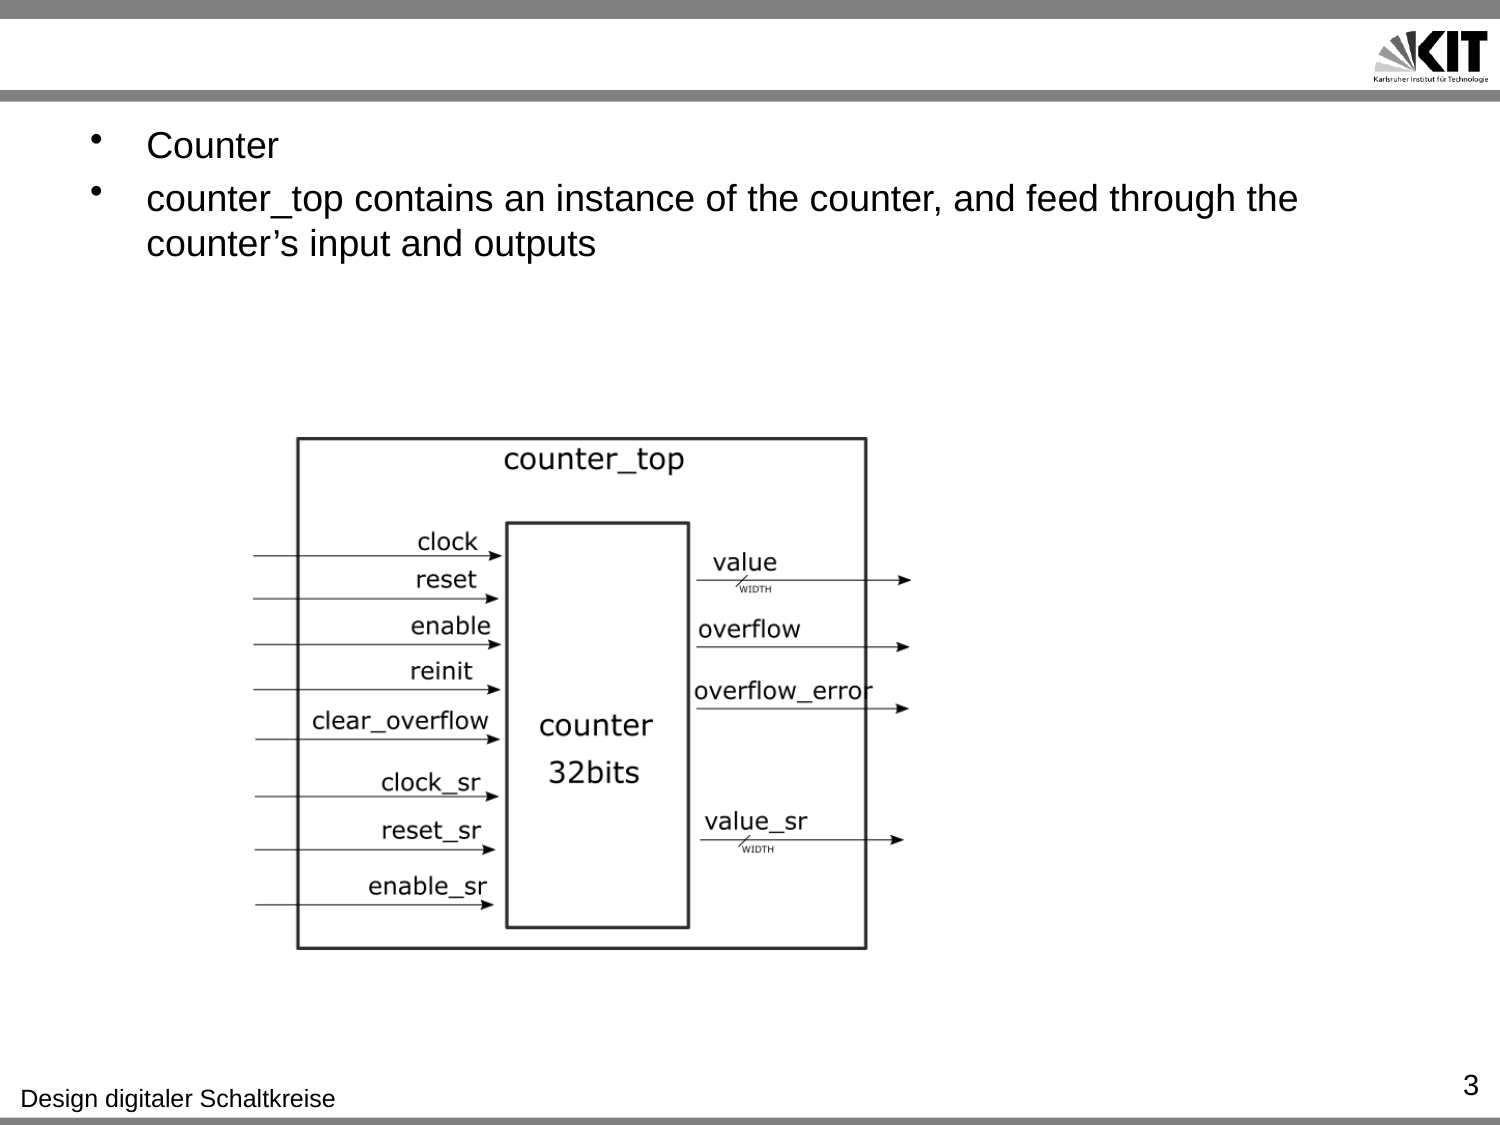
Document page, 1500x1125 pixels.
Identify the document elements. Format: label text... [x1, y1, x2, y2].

slide_number 3 [1364, 1058, 1495, 1094]
list Counter counter_top contains an instance of the counter, and feed through the counter’s input and outputs [75, 113, 1425, 413]
picture [253, 437, 911, 950]
picture [1374, 31, 1488, 83]
